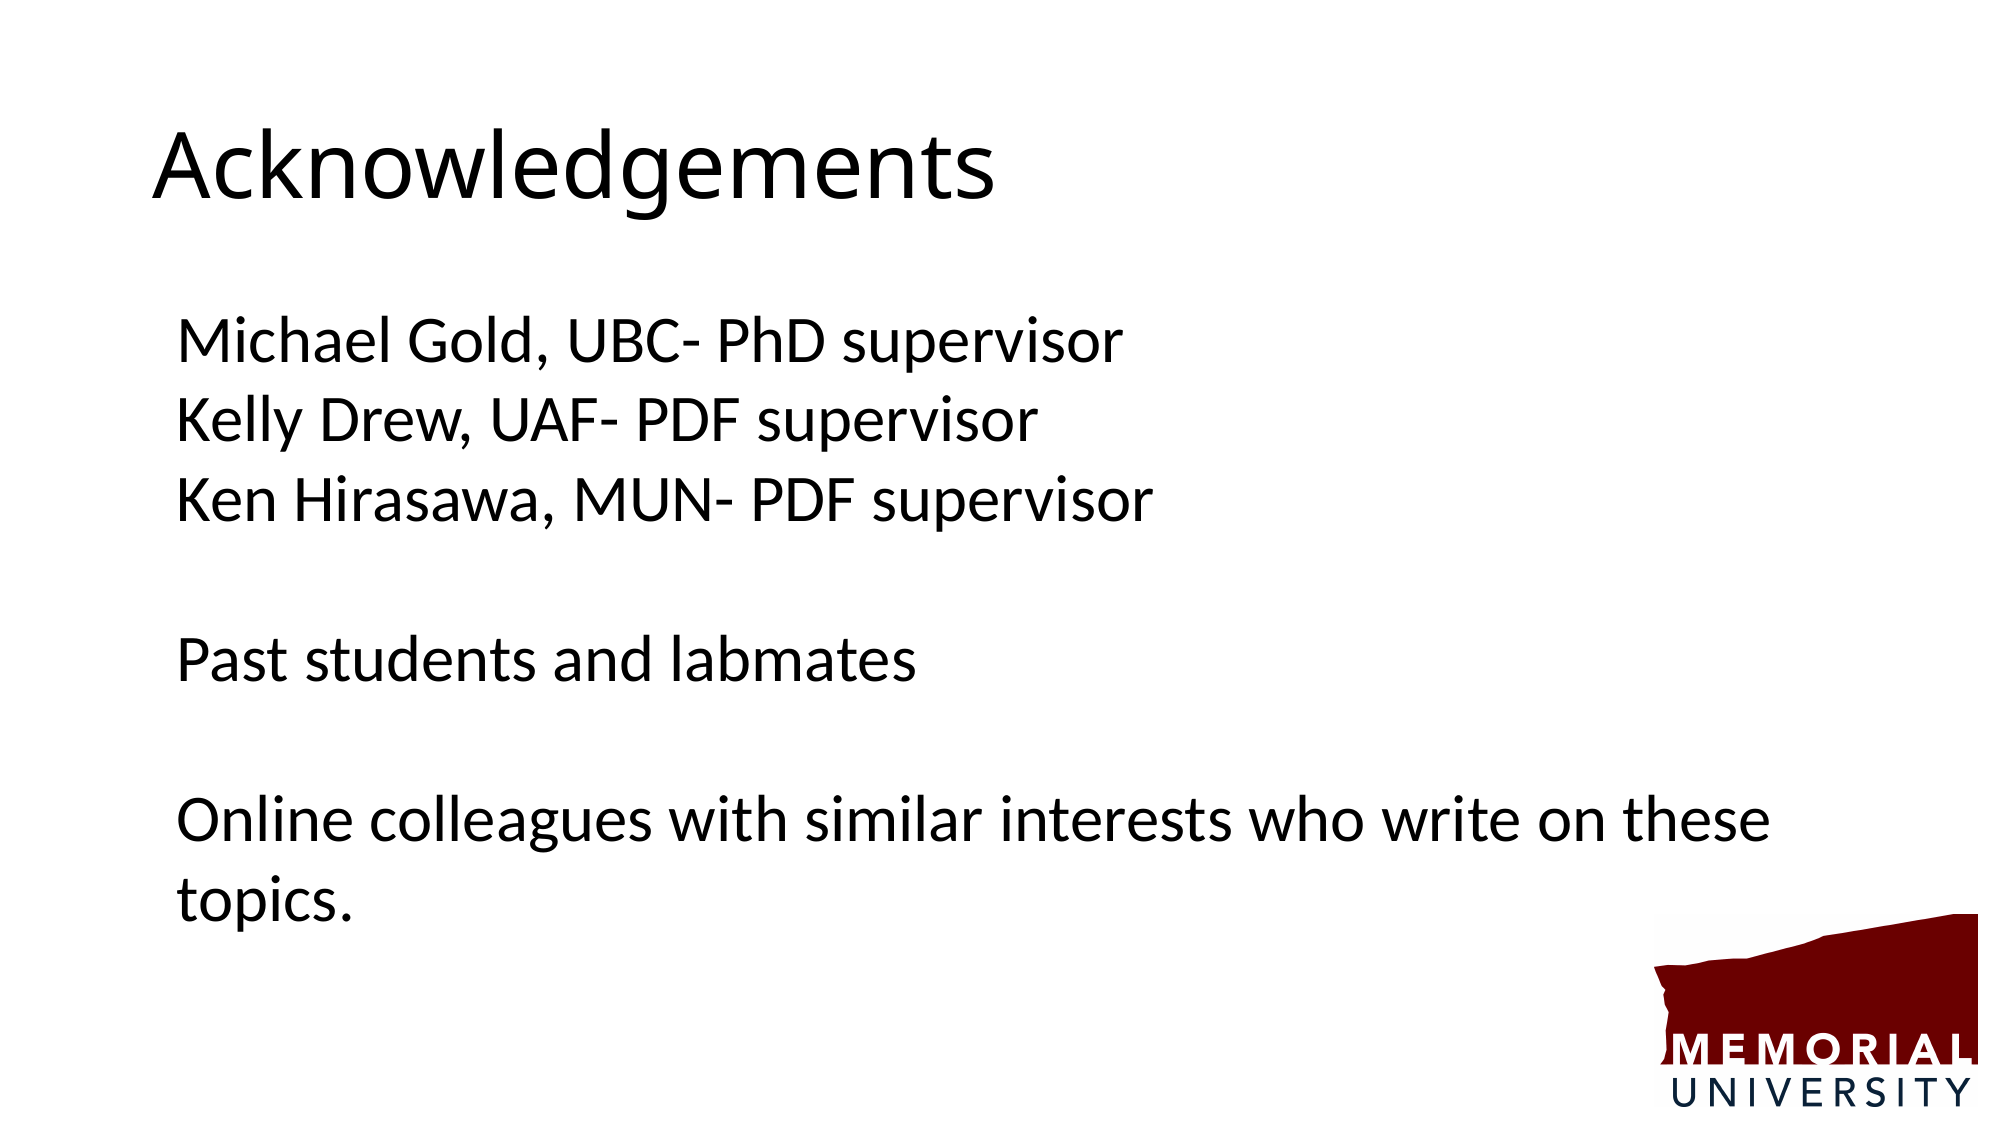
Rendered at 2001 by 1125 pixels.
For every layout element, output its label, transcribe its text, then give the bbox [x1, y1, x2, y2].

title Acknowledgements [137, 59, 1863, 278]
text_box Michael Gold, UBC- PhD supervisor Kelly Drew, UAF- PDF supervisor Ken Hirasawa, MUN- PDF supervisor Past students and labmates Online colleagues with similar interests who write on these topics. [161, 287, 1941, 943]
picture [1654, 914, 1978, 1107]
